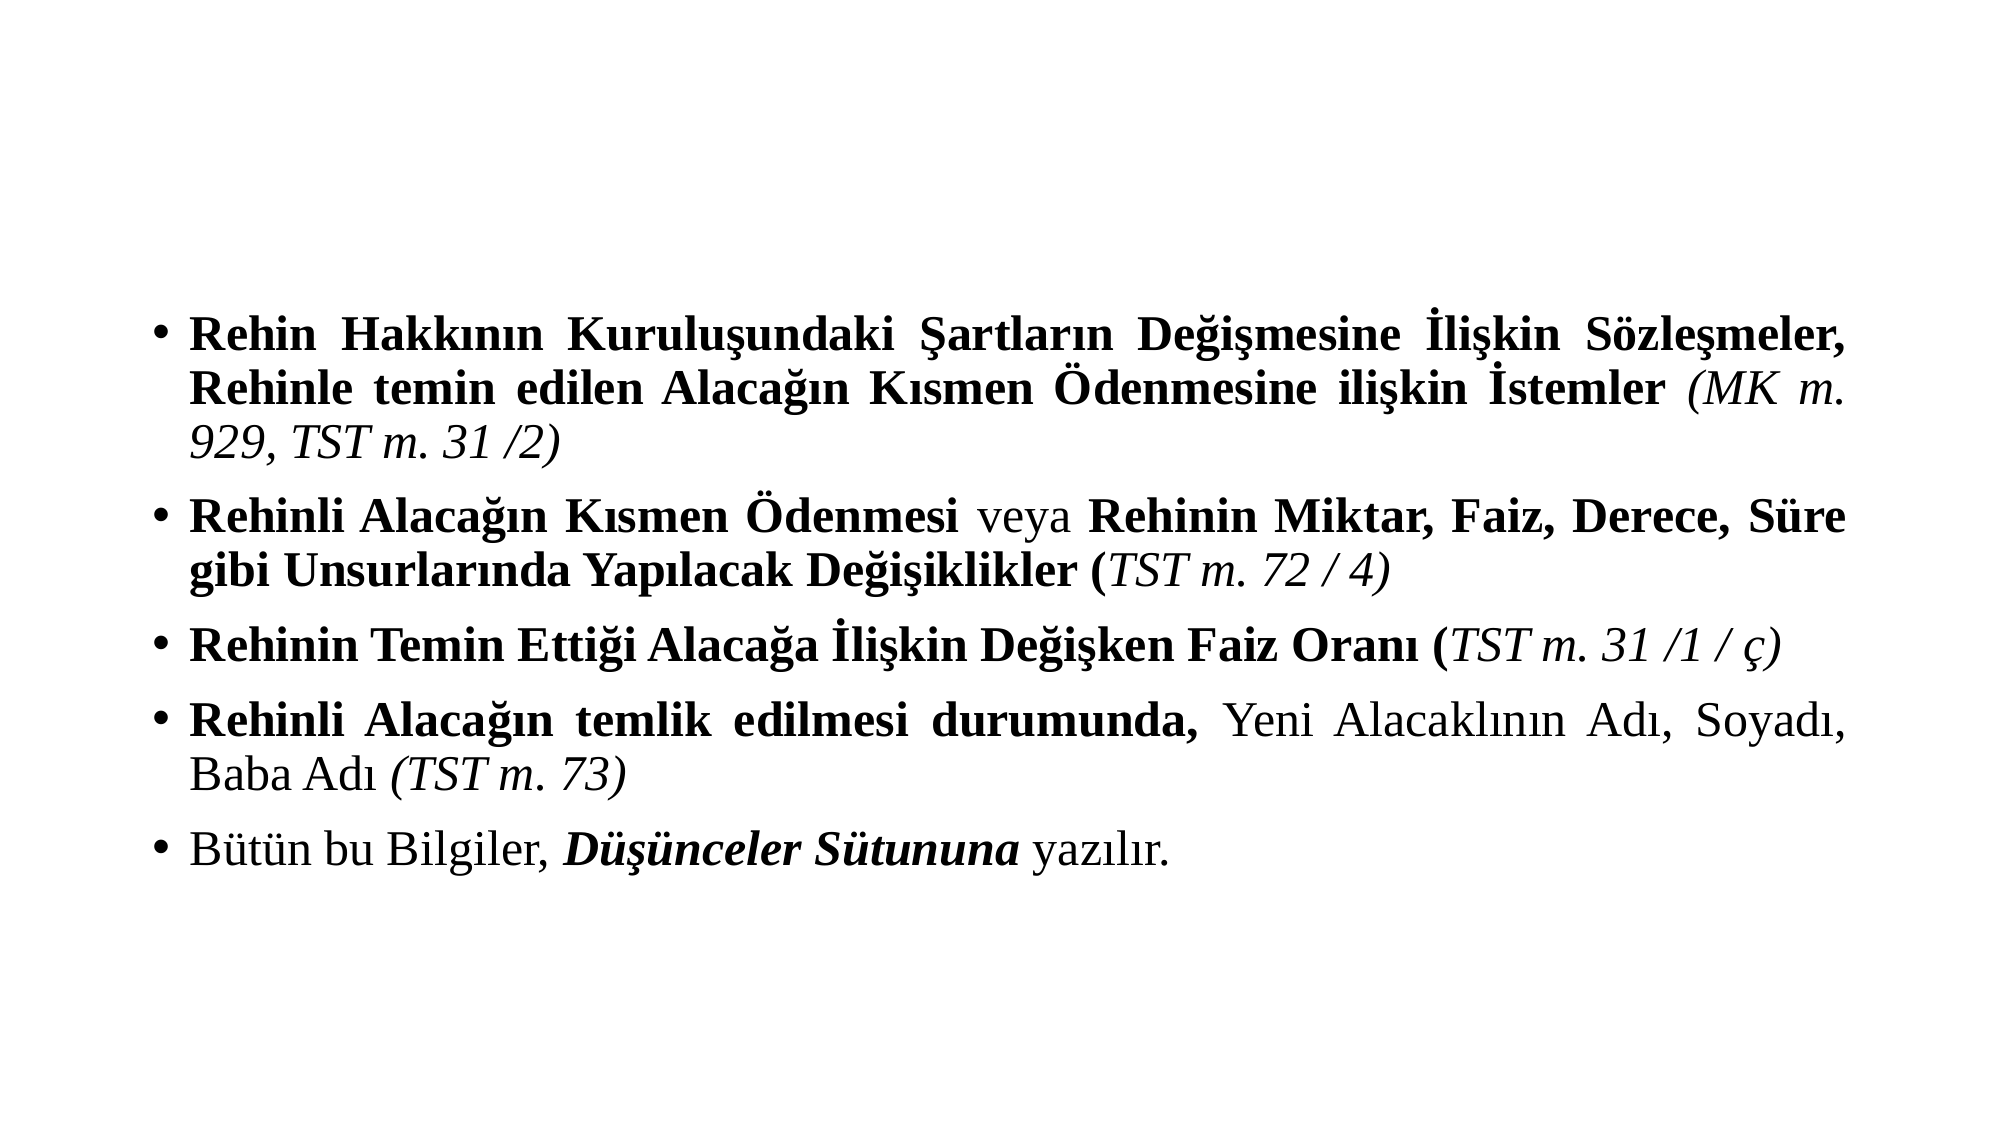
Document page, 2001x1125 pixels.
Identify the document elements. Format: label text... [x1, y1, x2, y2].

list Rehin Hakkının Kuruluşundaki Şartların Değişmesine İlişkin Sözleşmeler, Rehinle temin edilen Alacağın Kısmen Ödenmesine ilişkin İstemler (MK m. 929, TST m. 31 /2) Rehinli Alacağın Kısmen Ödenmesi veya Rehinin Miktar, Faiz, Derece, Süre gibi Unsurlarında Yapılacak Değişiklikler (TST m. 72 / 4) Rehinin Temin Ettiği Alacağa İlişkin Değişken Faiz Oranı (TST m. 31 /1 / ç) Rehinli Alacağın temlik edilmesi durumunda, Yeni Alacaklının Adı, Soyadı, Baba Adı (TST m. 73) Bütün bu Bilgiler, Düşünceler Sütununa yazılır. [137, 299, 1863, 1014]
